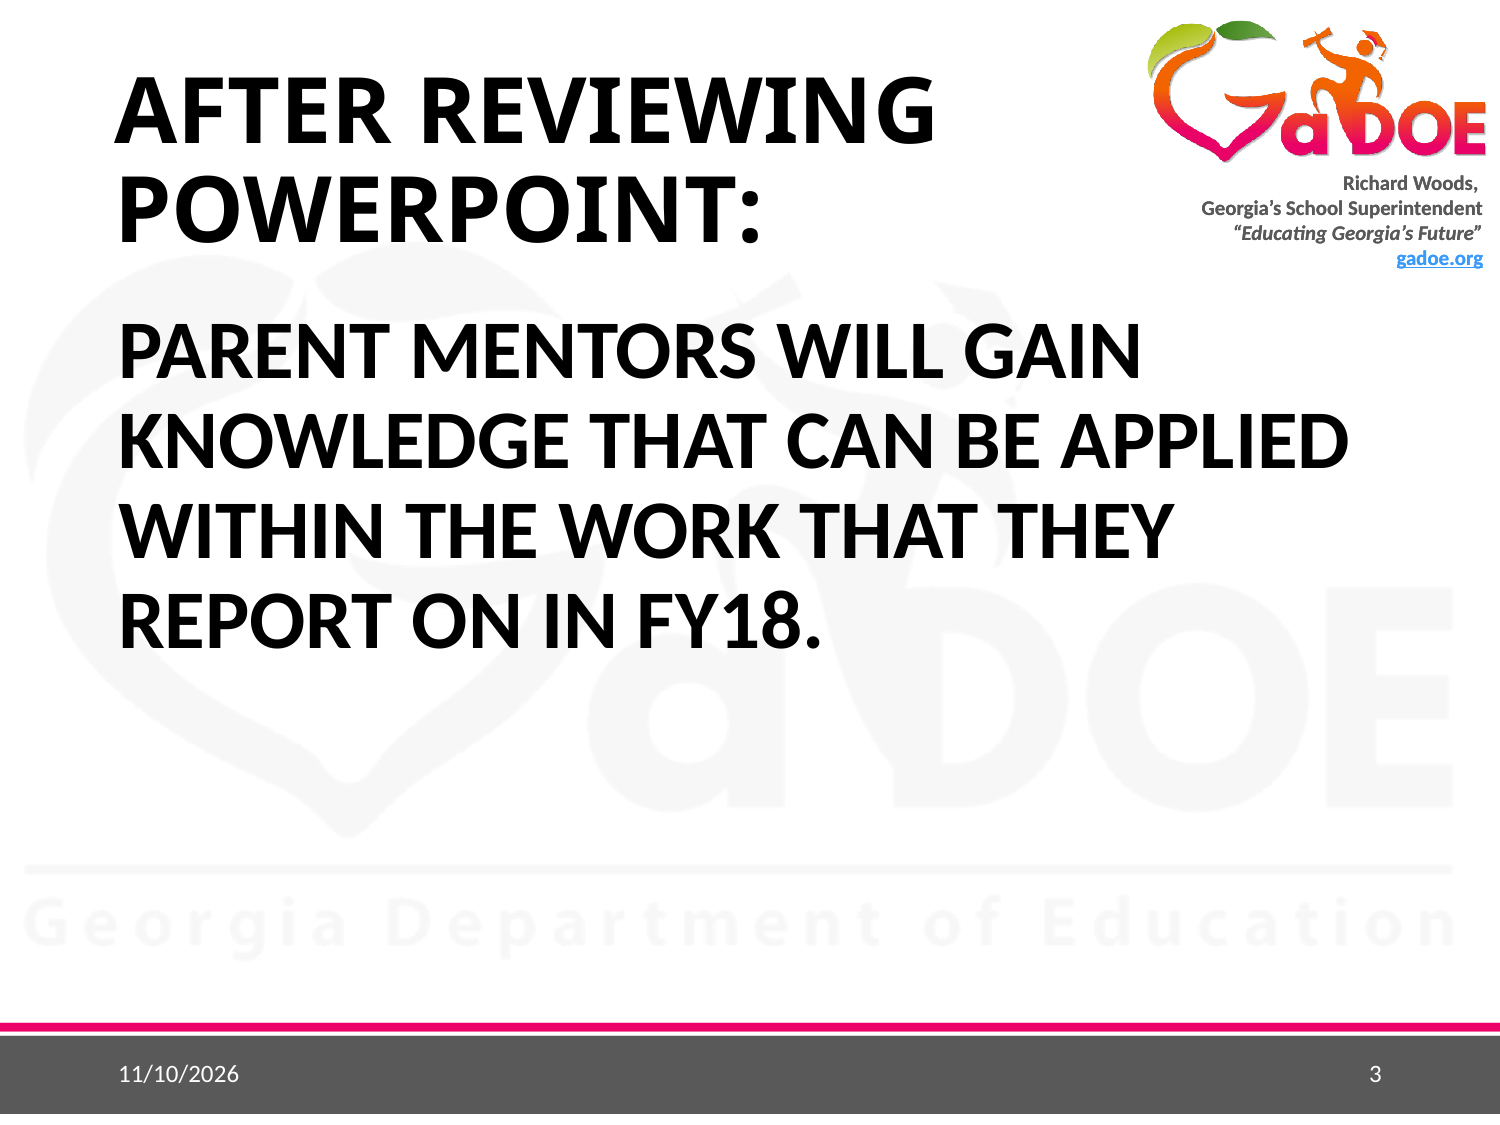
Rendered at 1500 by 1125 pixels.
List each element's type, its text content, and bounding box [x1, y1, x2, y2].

picture [1135, 8, 1499, 164]
list PARENT MENTORS WILL GAIN KNOWLEDGE THAT CAN BE APPLIED WITHIN THE WORK THAT THEY REPORT ON IN FY18. [103, 299, 1397, 1014]
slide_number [103, 1042, 441, 1103]
picture [19, 235, 1473, 980]
title AFTER REVIEWING POWERPOINT: [99, 54, 1136, 273]
slide_number 3 [1059, 1042, 1397, 1103]
